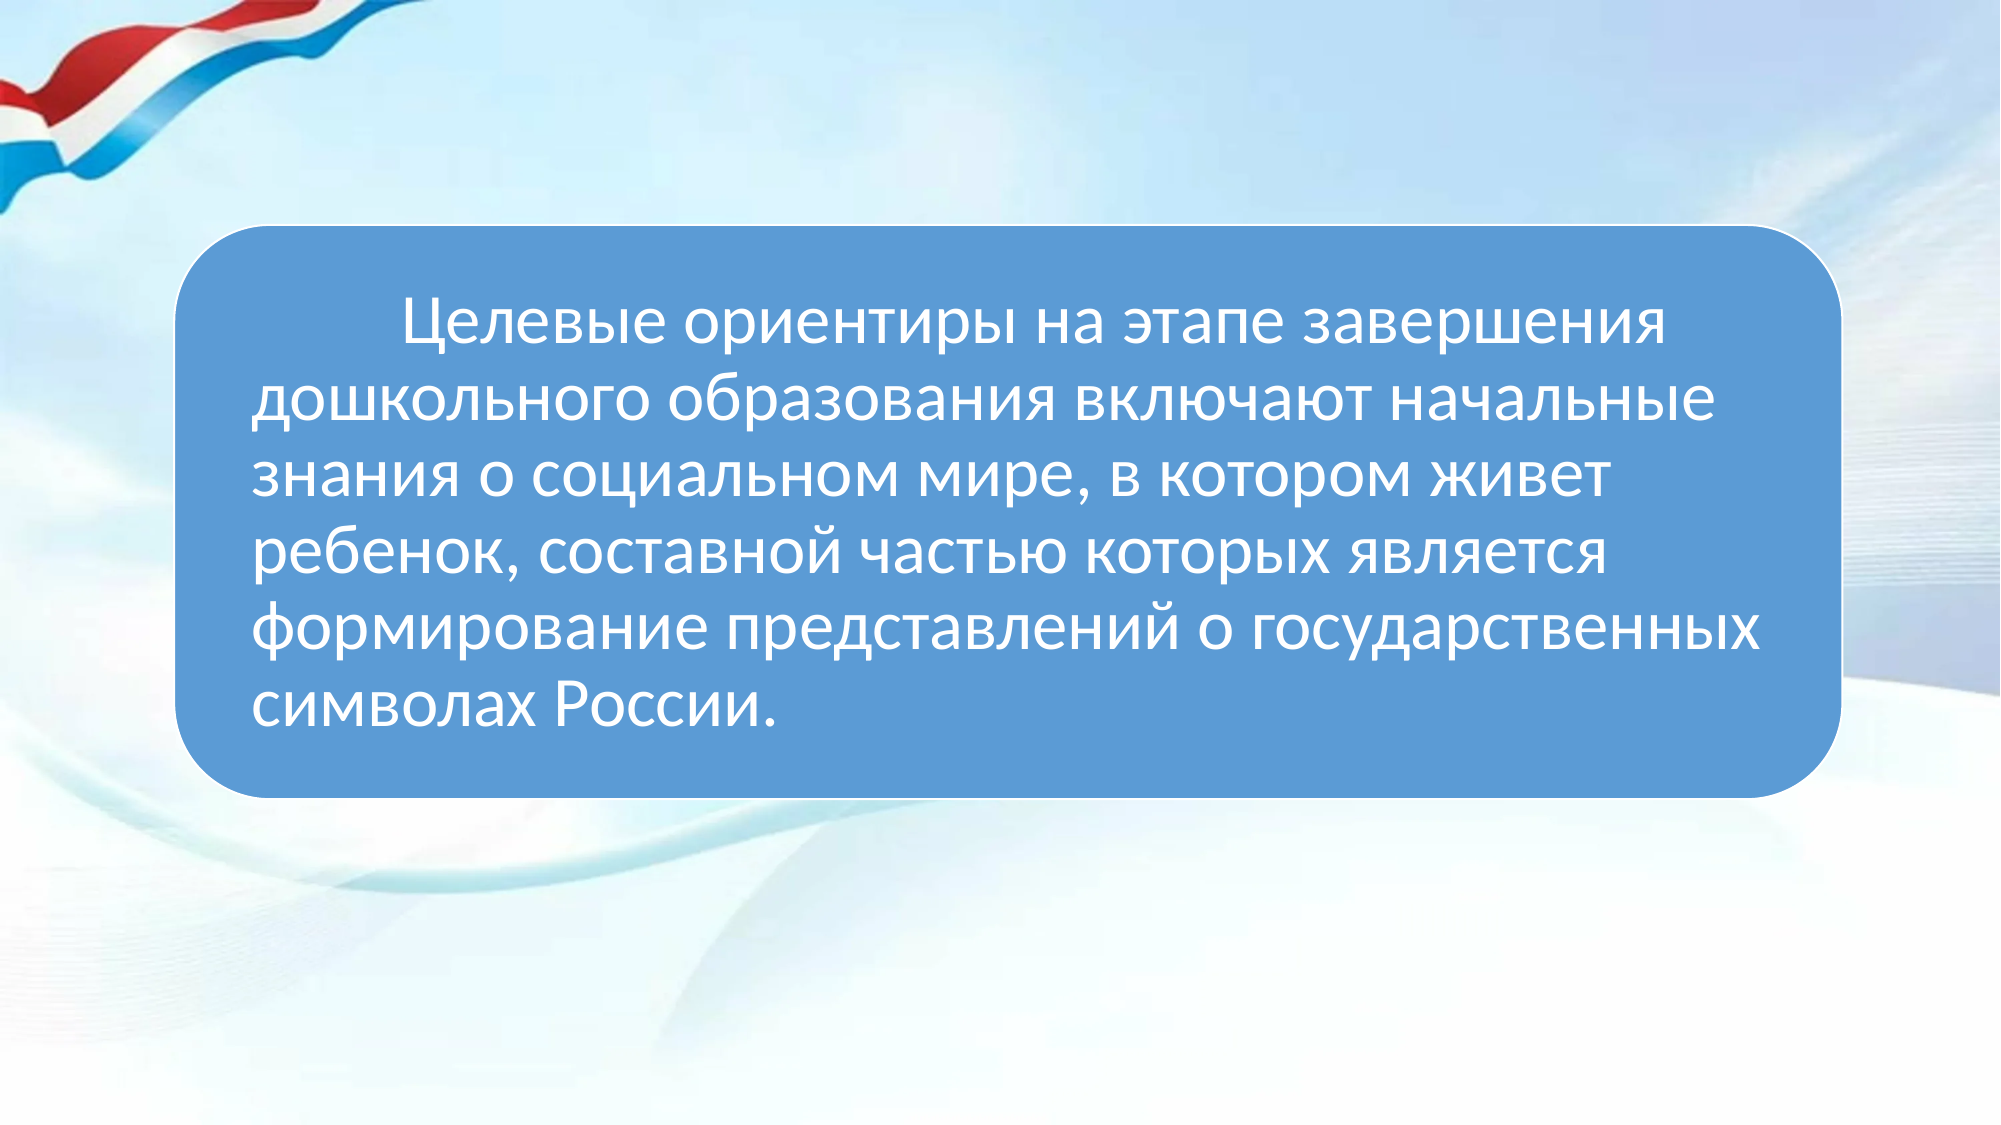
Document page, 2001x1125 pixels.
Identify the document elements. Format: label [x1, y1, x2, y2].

picture [0, 0, 2000, 1125]
text_box [174, 216, 1843, 808]
